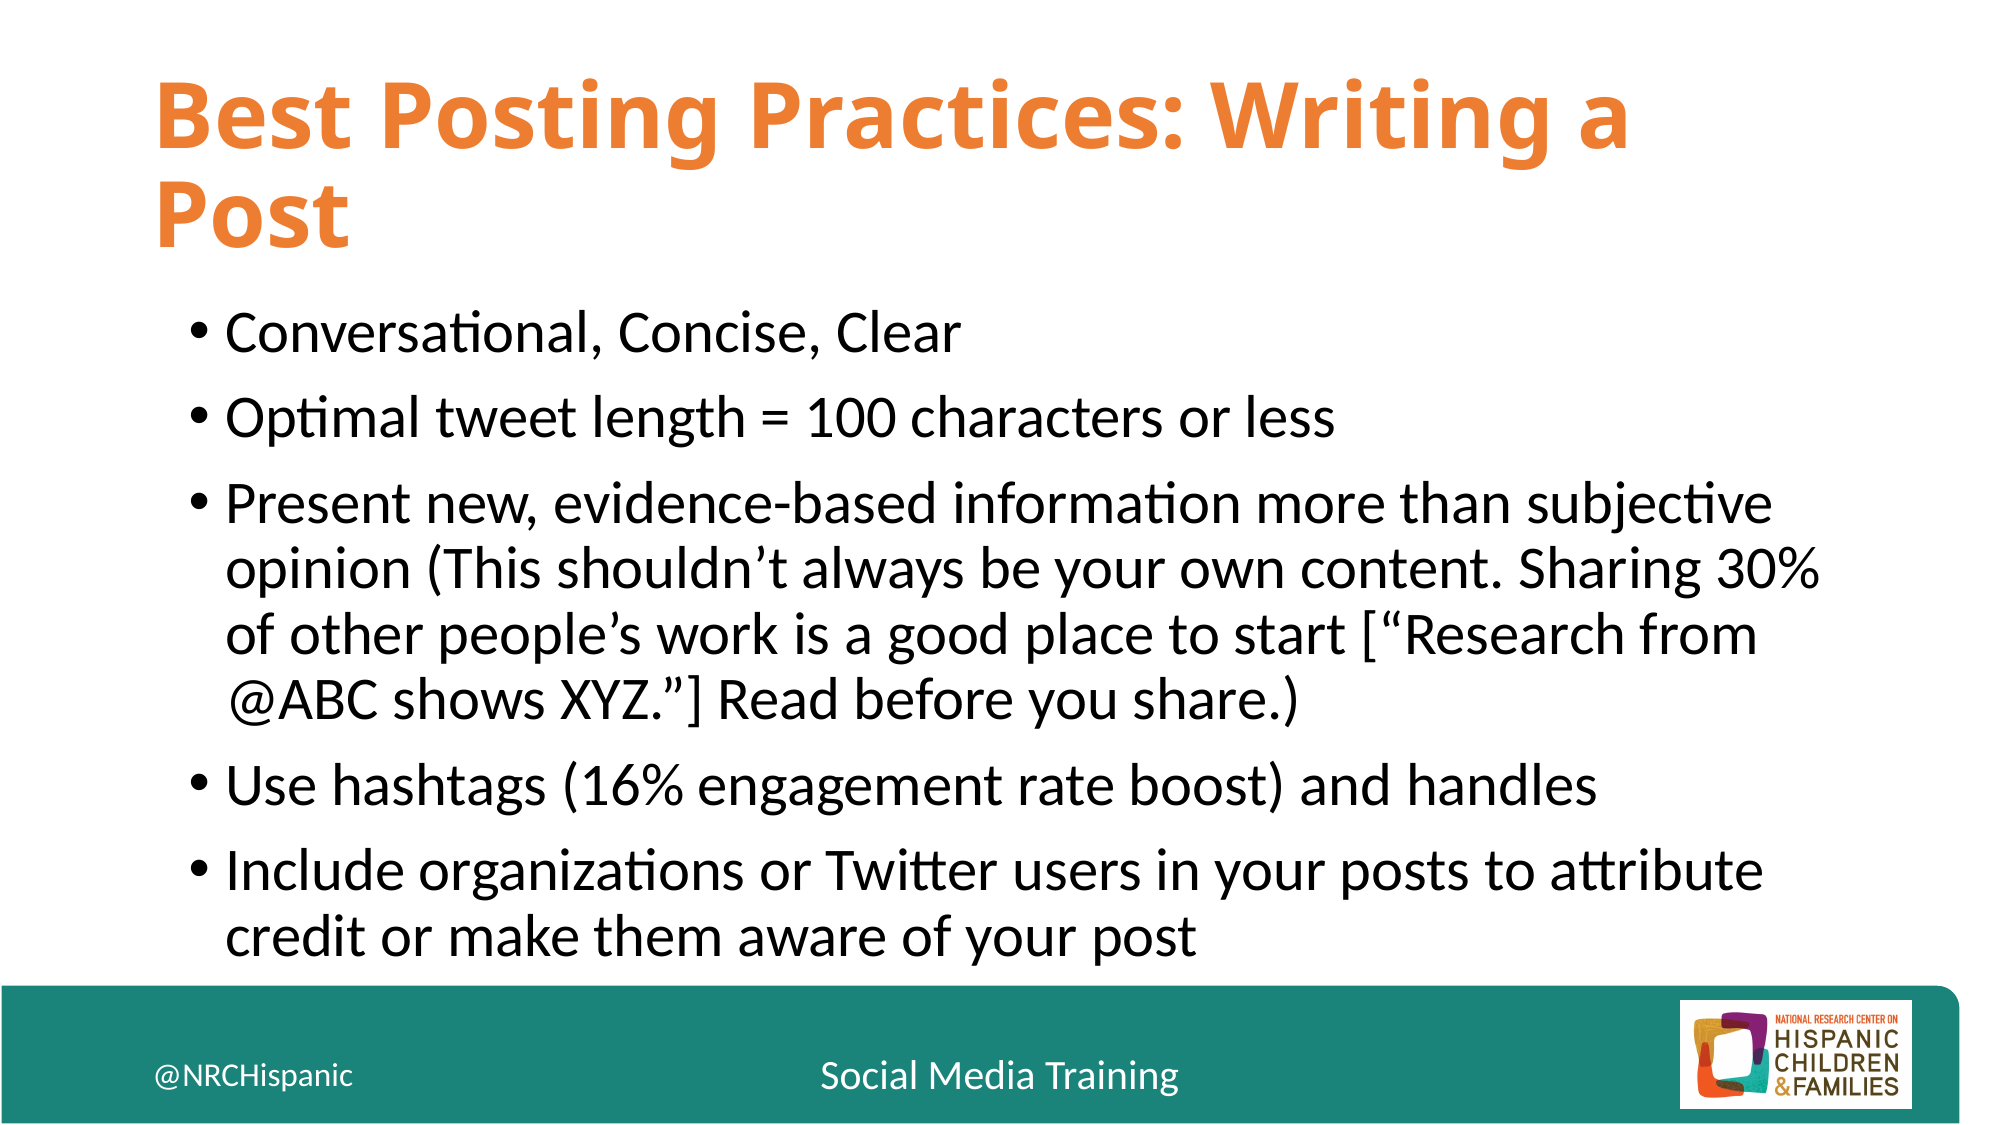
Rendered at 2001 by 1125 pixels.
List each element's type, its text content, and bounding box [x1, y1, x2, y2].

title Best Posting Practices: Writing a Post [137, 59, 1863, 278]
slide_number @NRCHispanic [137, 1042, 588, 1103]
list Conversational, Concise, Clear Optimal tweet length = 100 characters or less Present new, evidence-based information more than subjective opinion (This shouldn’t always be your own content. Sharing 30% of other people’s work is a good place to start [“Research from @ABC shows XYZ.”] Read before you share.) Use hashtags (16% engagement rate boost) and handles Include organizations or Twitter users in your posts to attribute credit or make them aware of your post [173, 292, 1899, 977]
picture [1680, 1000, 1912, 1109]
footer Social Media Training [662, 1042, 1338, 1103]
